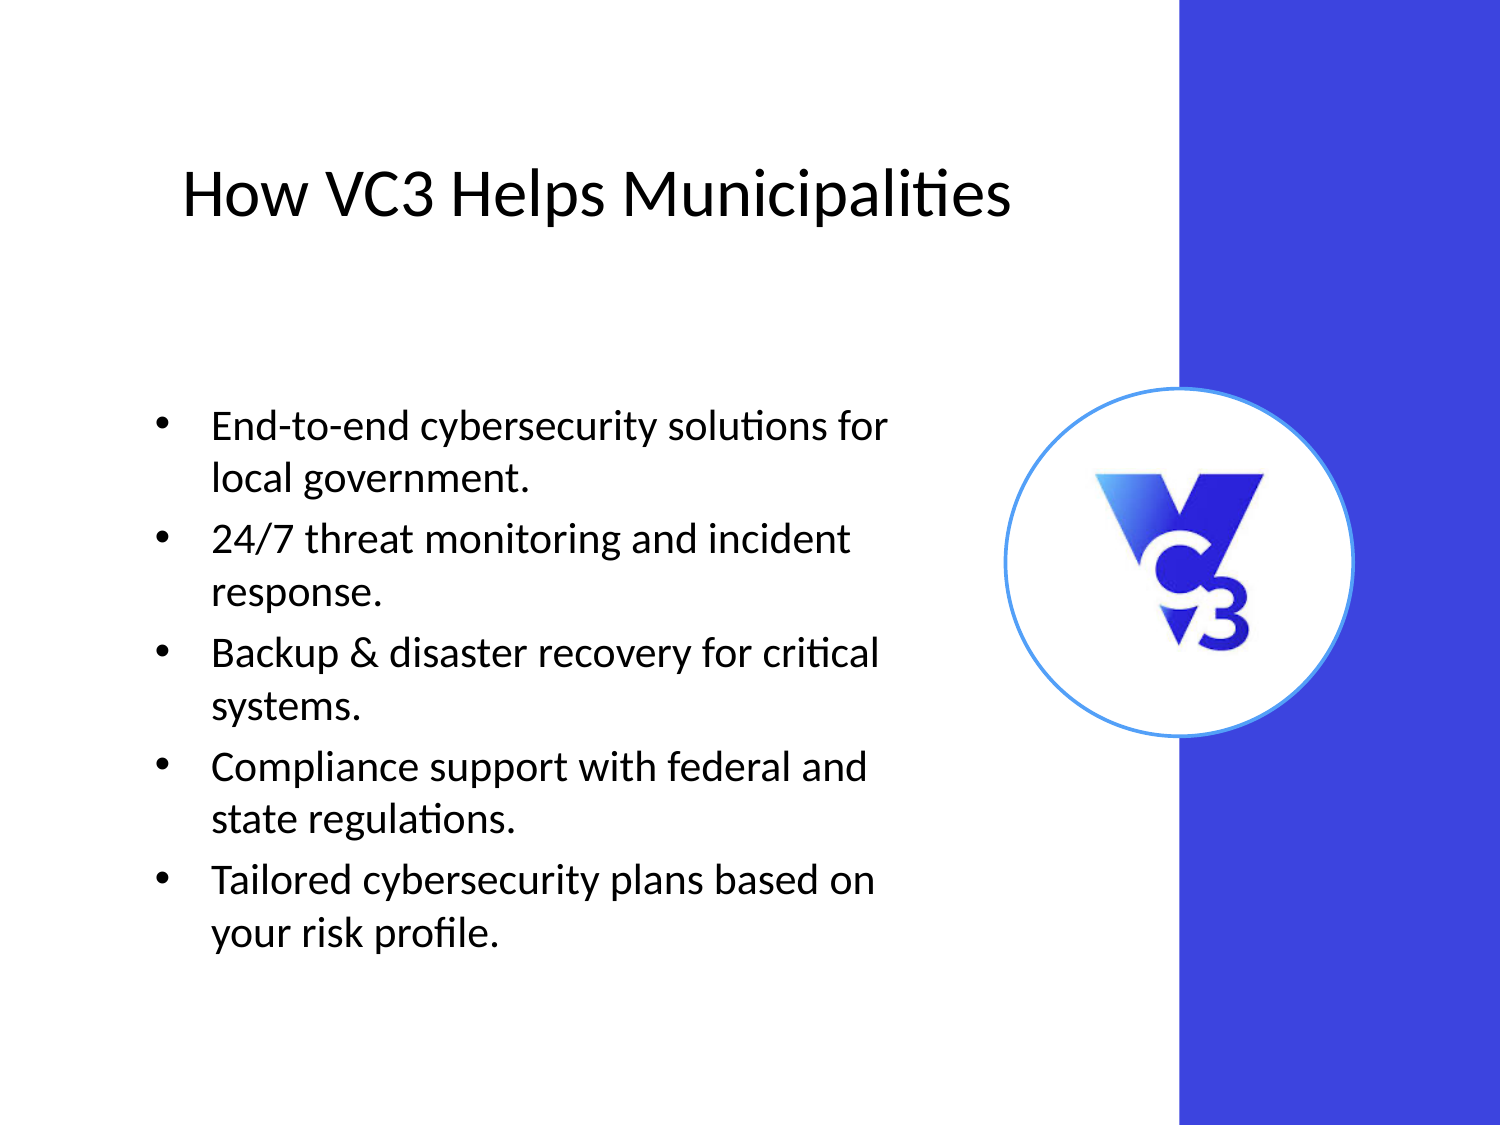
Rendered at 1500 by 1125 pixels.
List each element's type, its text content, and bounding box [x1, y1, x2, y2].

text_box [1003, 386, 1356, 739]
title How VC3 Helps Municipalities [137, 112, 1058, 276]
picture [1085, 468, 1274, 657]
text_box [1177, 0, 1500, 1125]
list End-to-end cybersecurity solutions for local government. 24/7 threat monitoring and incident response. Backup & disaster recovery for critical systems. Compliance support with federal and state regulations. Tailored cybersecurity plans based on your risk profile. [139, 365, 966, 987]
